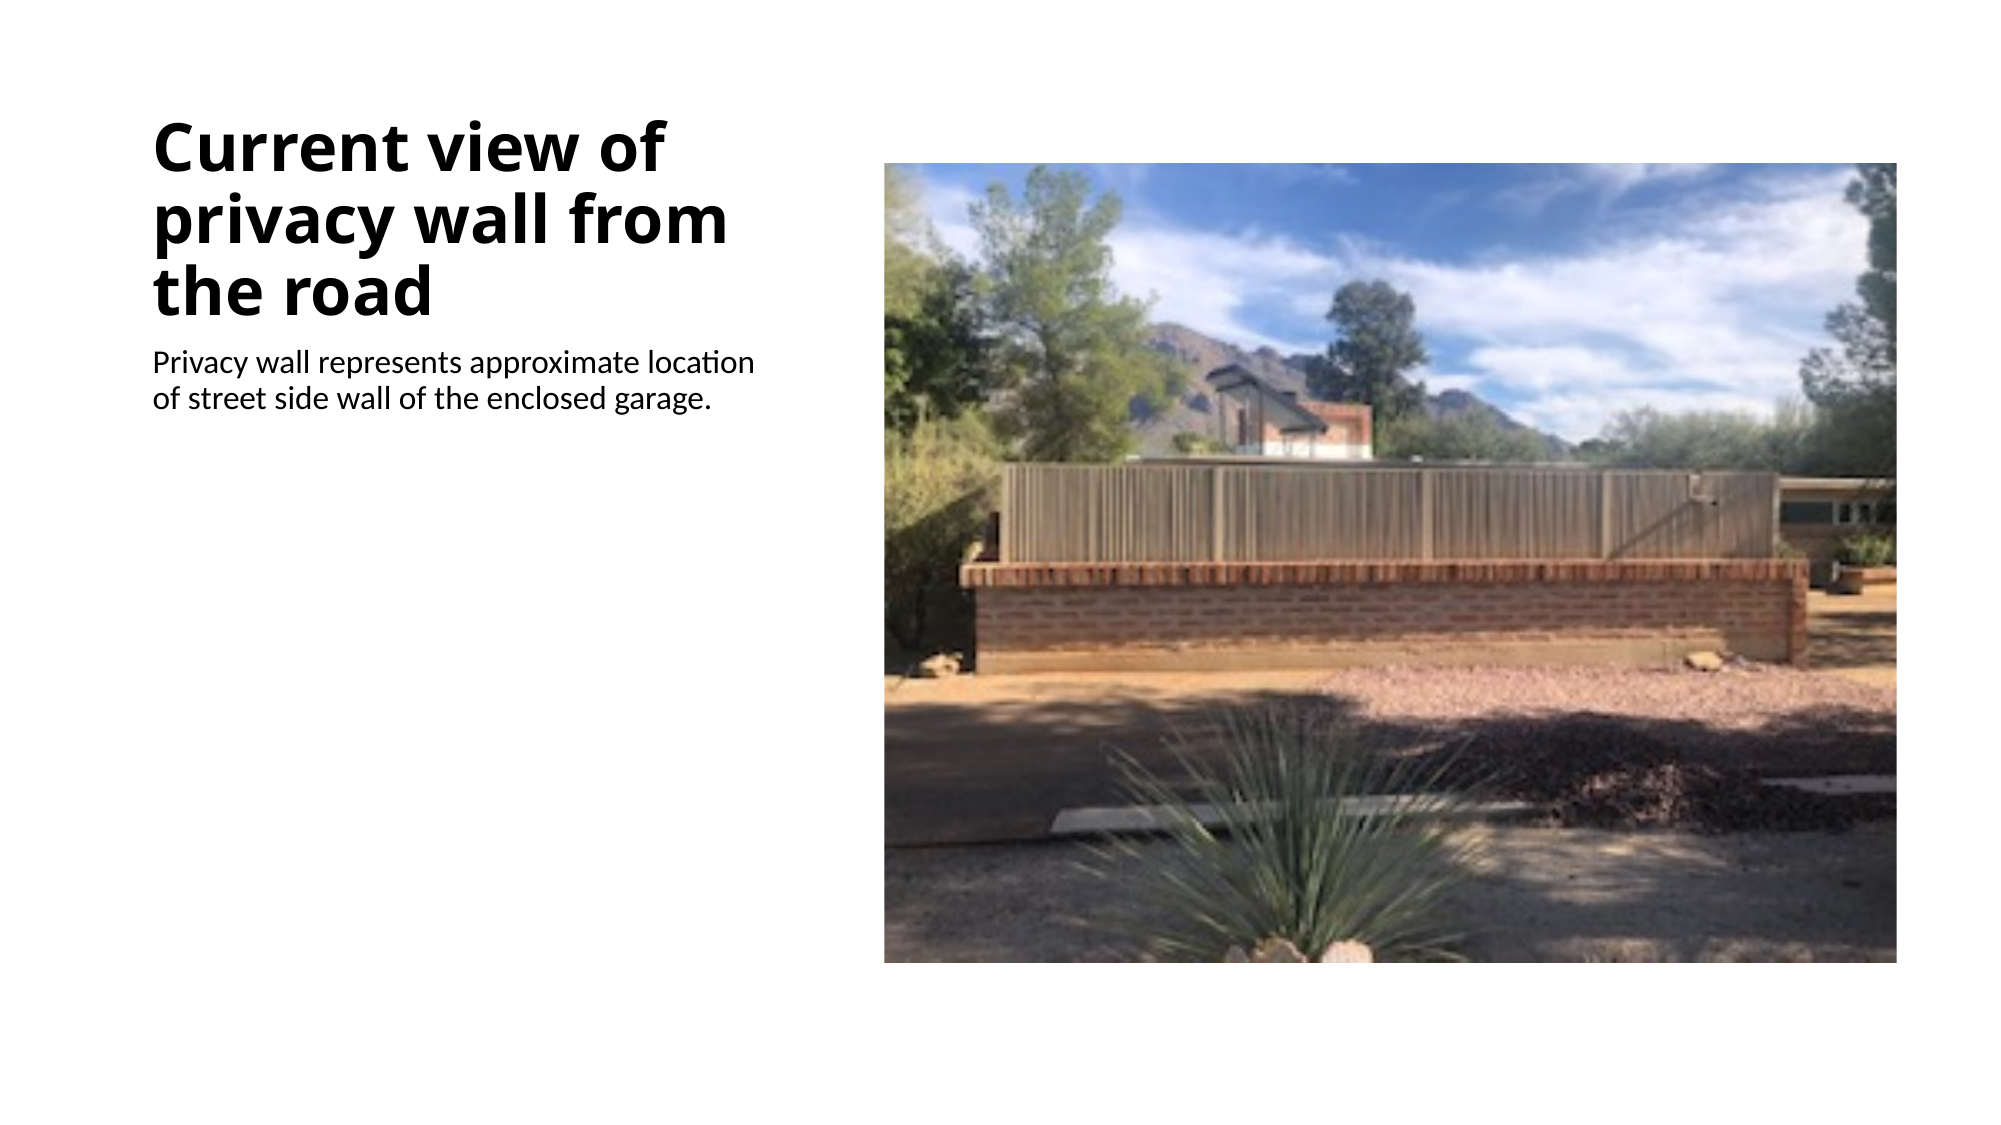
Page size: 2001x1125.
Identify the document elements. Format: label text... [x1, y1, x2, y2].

title Current view of privacy wall from the road [137, 75, 783, 337]
picture [884, 163, 1897, 963]
list Privacy wall represents approximate location of street side wall of the enclosed garage. [137, 337, 783, 963]
